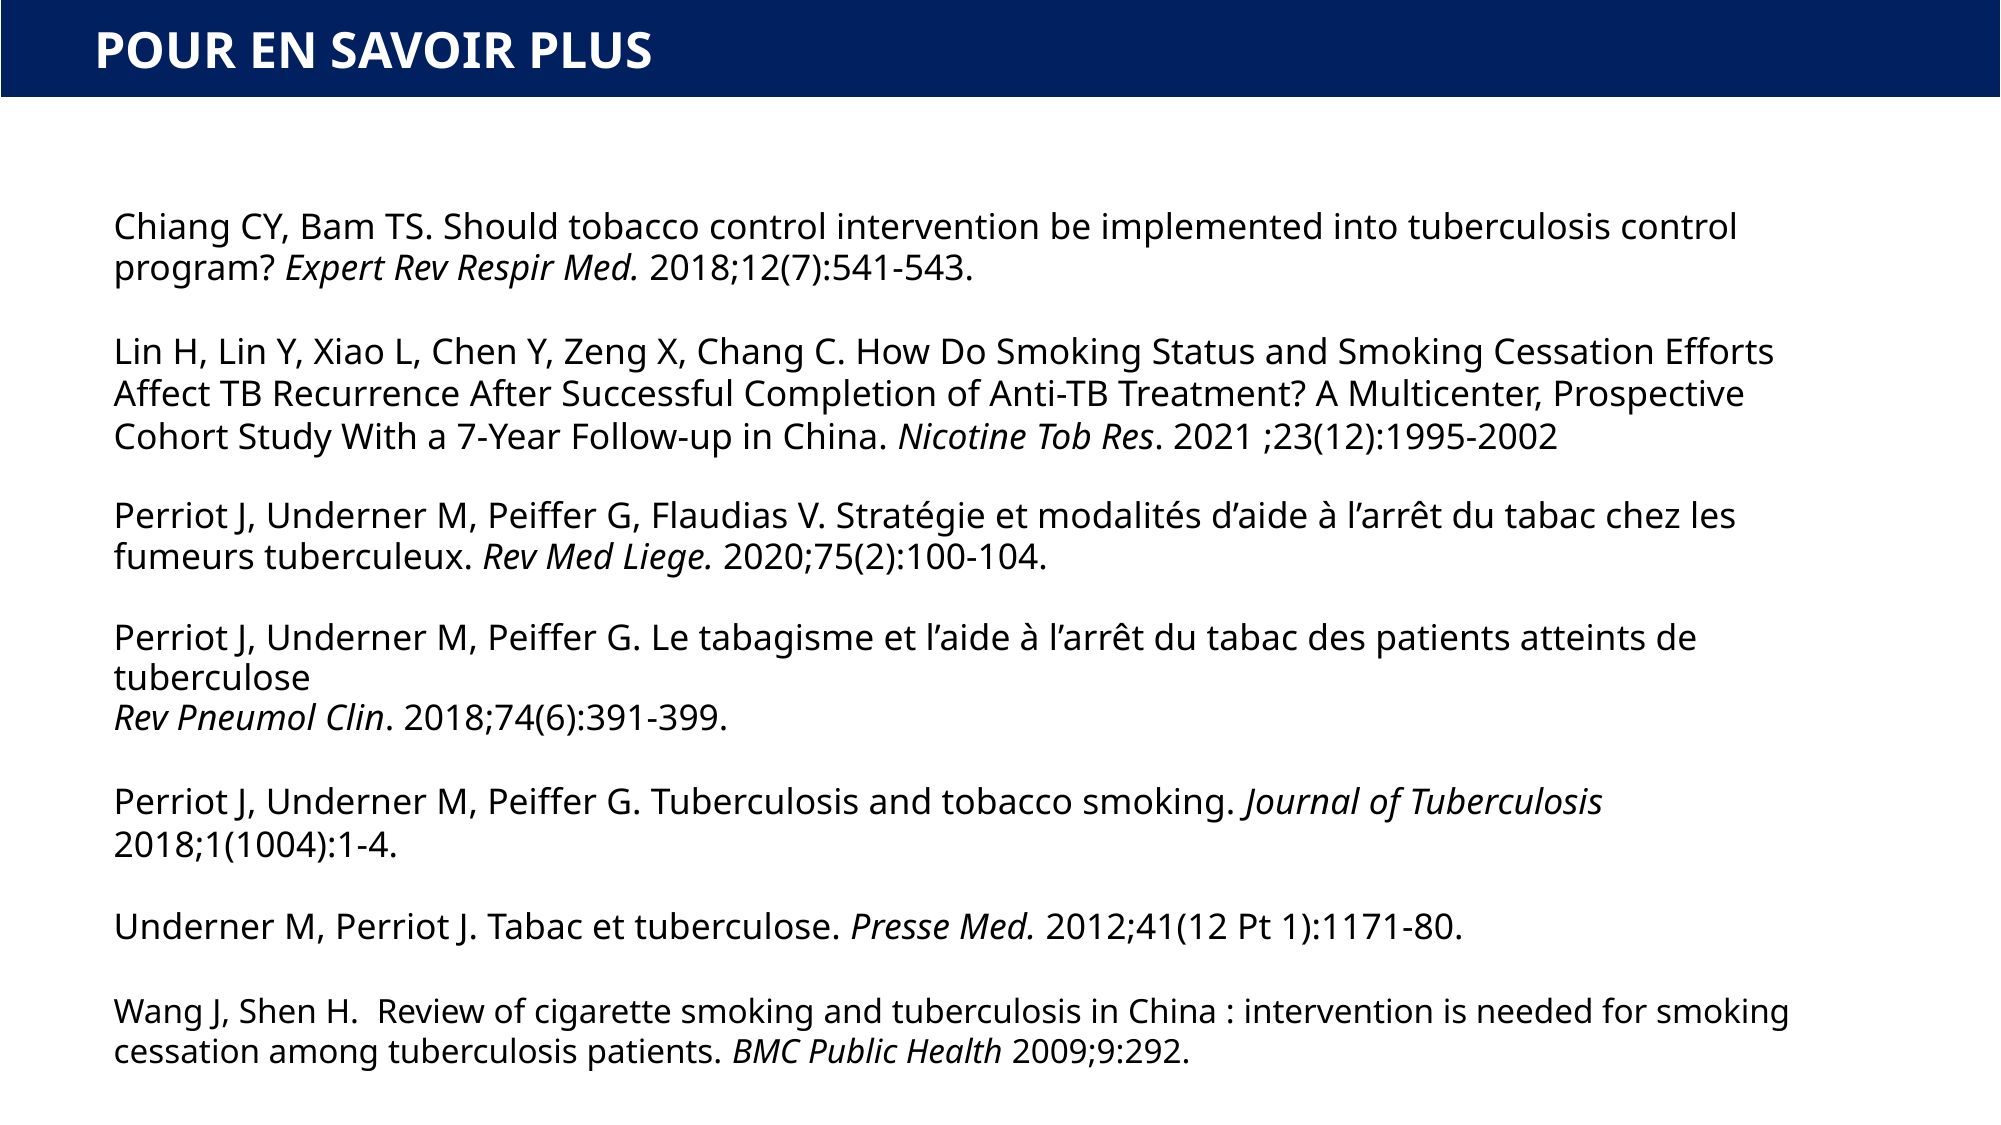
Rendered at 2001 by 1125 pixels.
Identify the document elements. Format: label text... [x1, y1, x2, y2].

text_box POUR EN SAVOIR PLUS [1, 0, 2000, 97]
text_box Chiang CY, Bam TS. Should tobacco control intervention be implemented into tuberculosis control program? Expert Rev Respir Med. 2018;12(7):541-543. Lin H, Lin Y, Xiao L, Chen Y, Zeng X, Chang C. How Do Smoking Status and Smoking Cessation Efforts Affect TB Recurrence After Successful Completion of Anti-TB Treatment? A Multicenter, Prospective Cohort Study With a 7-Year Follow-up in China. Nicotine Tob Res. 2021 ;23(12):1995-2002 Perriot J, Underner M, Peiffer G, Flaudias V. Stratégie et modalités d’aide à l’arrêt du tabac chez les fumeurs tuberculeux. Rev Med Liege. 2020;75(2):100-104. Perriot J, Underner M, Peiffer G. Le tabagisme et l’aide à l’arrêt du tabac des patients atteints de tuberculose Rev Pneumol Clin. 2018;74(6):391-399. Perriot J, Underner M, Peiffer G. Tuberculosis and tobacco smoking. Journal of Tuberculosis 2018;1(1004):1-4. Underner M, Perriot J. Tabac et tuberculose. Presse Med. 2012;41(12 Pt 1):1171-80. Wang J, Shen H. Review of cigarette smoking and tuberculosis in China : intervention is needed for smoking cessation among tuberculosis patients. BMC Public Health 2009;9:292. [98, 157, 1873, 1125]
